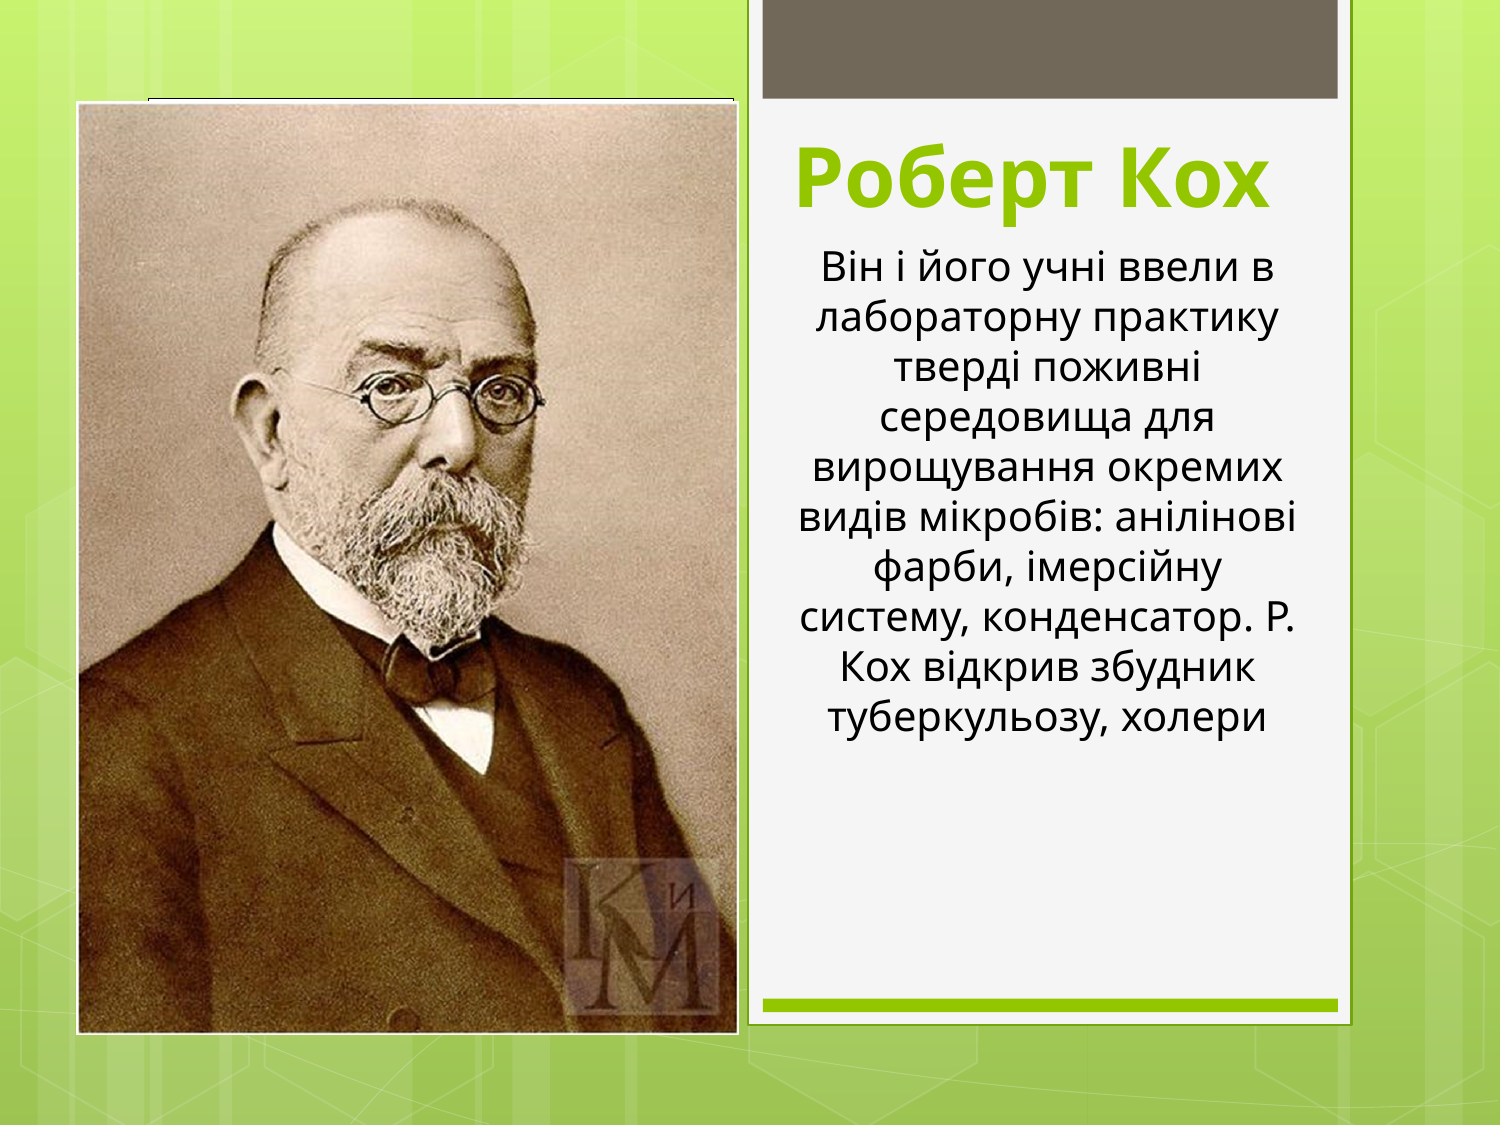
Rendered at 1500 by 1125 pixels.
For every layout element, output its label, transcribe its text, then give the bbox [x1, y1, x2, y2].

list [76, 101, 739, 1036]
list Він і його учні ввели в лабораторну практику тверді поживні середовища для вирощування окремих видів мікробів: анілінові фарби, імерсійну систему, конденсатор. Р. Кох відкрив збудник туберкульозу, холери [776, 231, 1319, 928]
title Роберт Кох [777, 113, 1320, 232]
